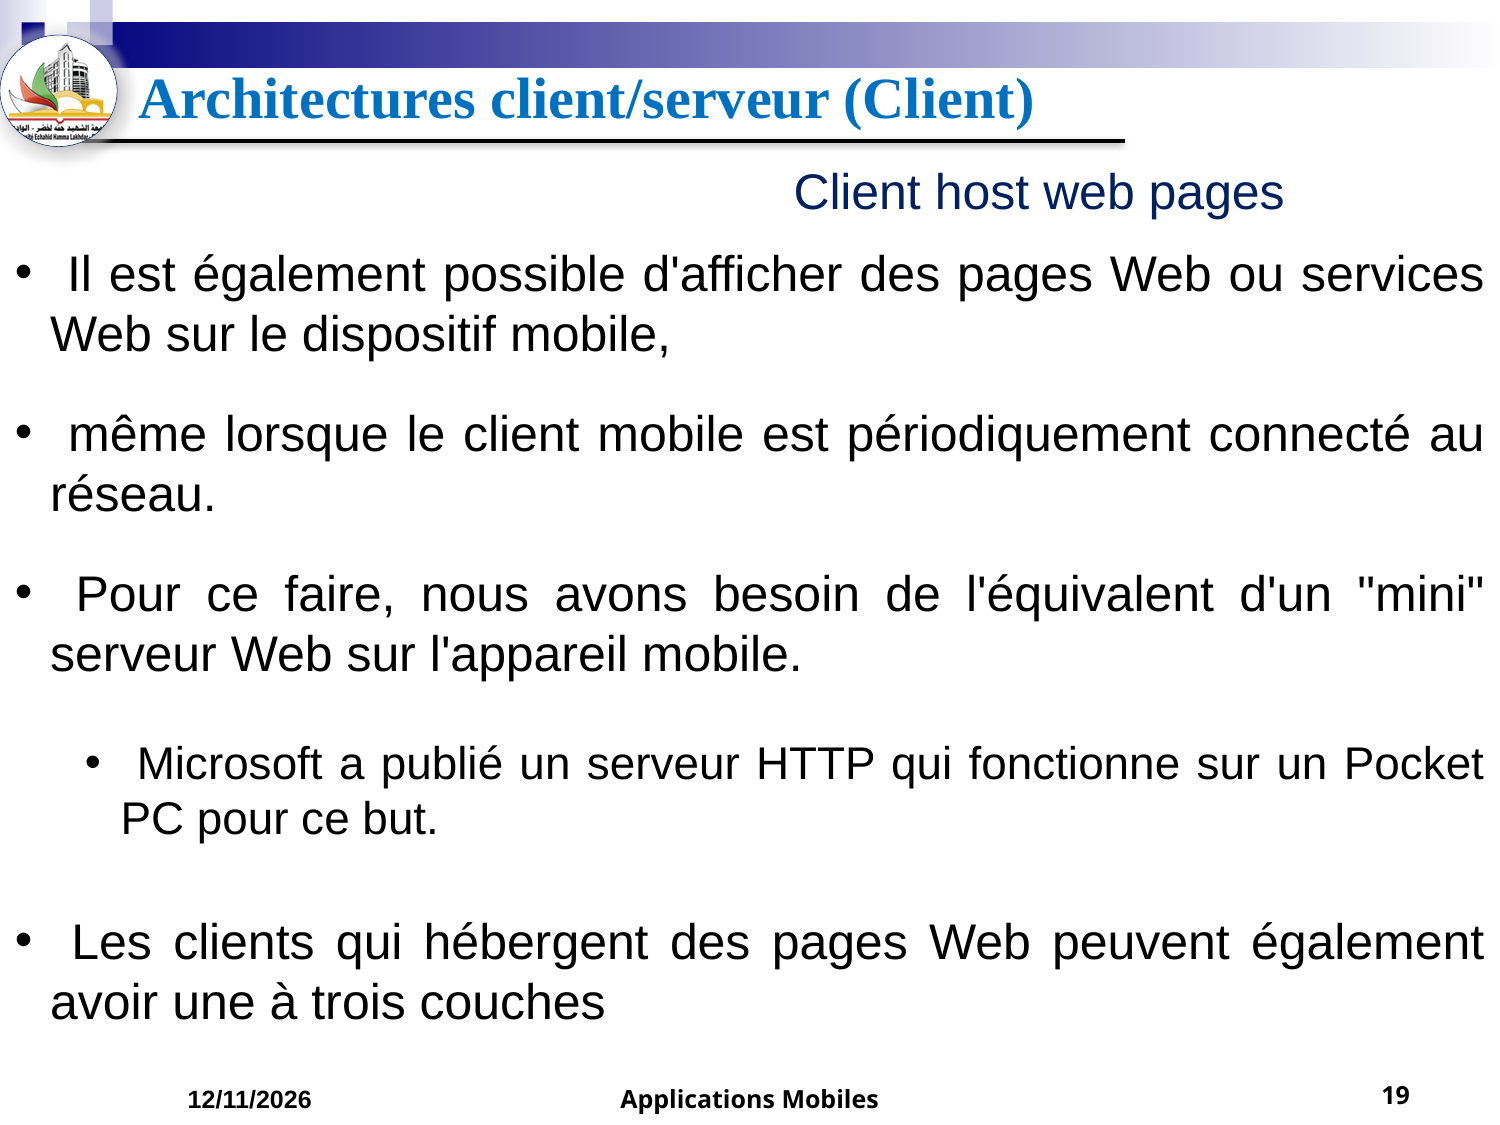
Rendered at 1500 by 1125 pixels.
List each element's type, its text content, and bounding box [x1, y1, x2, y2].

title Architectures client/serveur (Client) [123, 18, 1500, 172]
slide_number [74, 1042, 426, 1122]
picture [0, 34, 118, 147]
text_box Les clients qui hébergent des pages Web peuvent également avoir une à trois couches [0, 902, 1500, 1038]
slide_number 19 [1074, 1042, 1426, 1122]
text_box Microsoft a publié un serveur HTTP qui fonctionne sur un Pocket PC pour ce but. [70, 726, 1500, 852]
text_box Il est également possible d'afficher des pages Web ou services Web sur le dispositif mobile, même lorsque le client mobile est périodiquement connecté au réseau. Pour ce faire, nous avons besoin de l'équivalent d'un "mini" serveur Web sur l'appareil mobile. [0, 234, 1500, 689]
text_box Client host web pages [764, 152, 1314, 228]
footer Applications Mobiles [512, 1042, 988, 1122]
